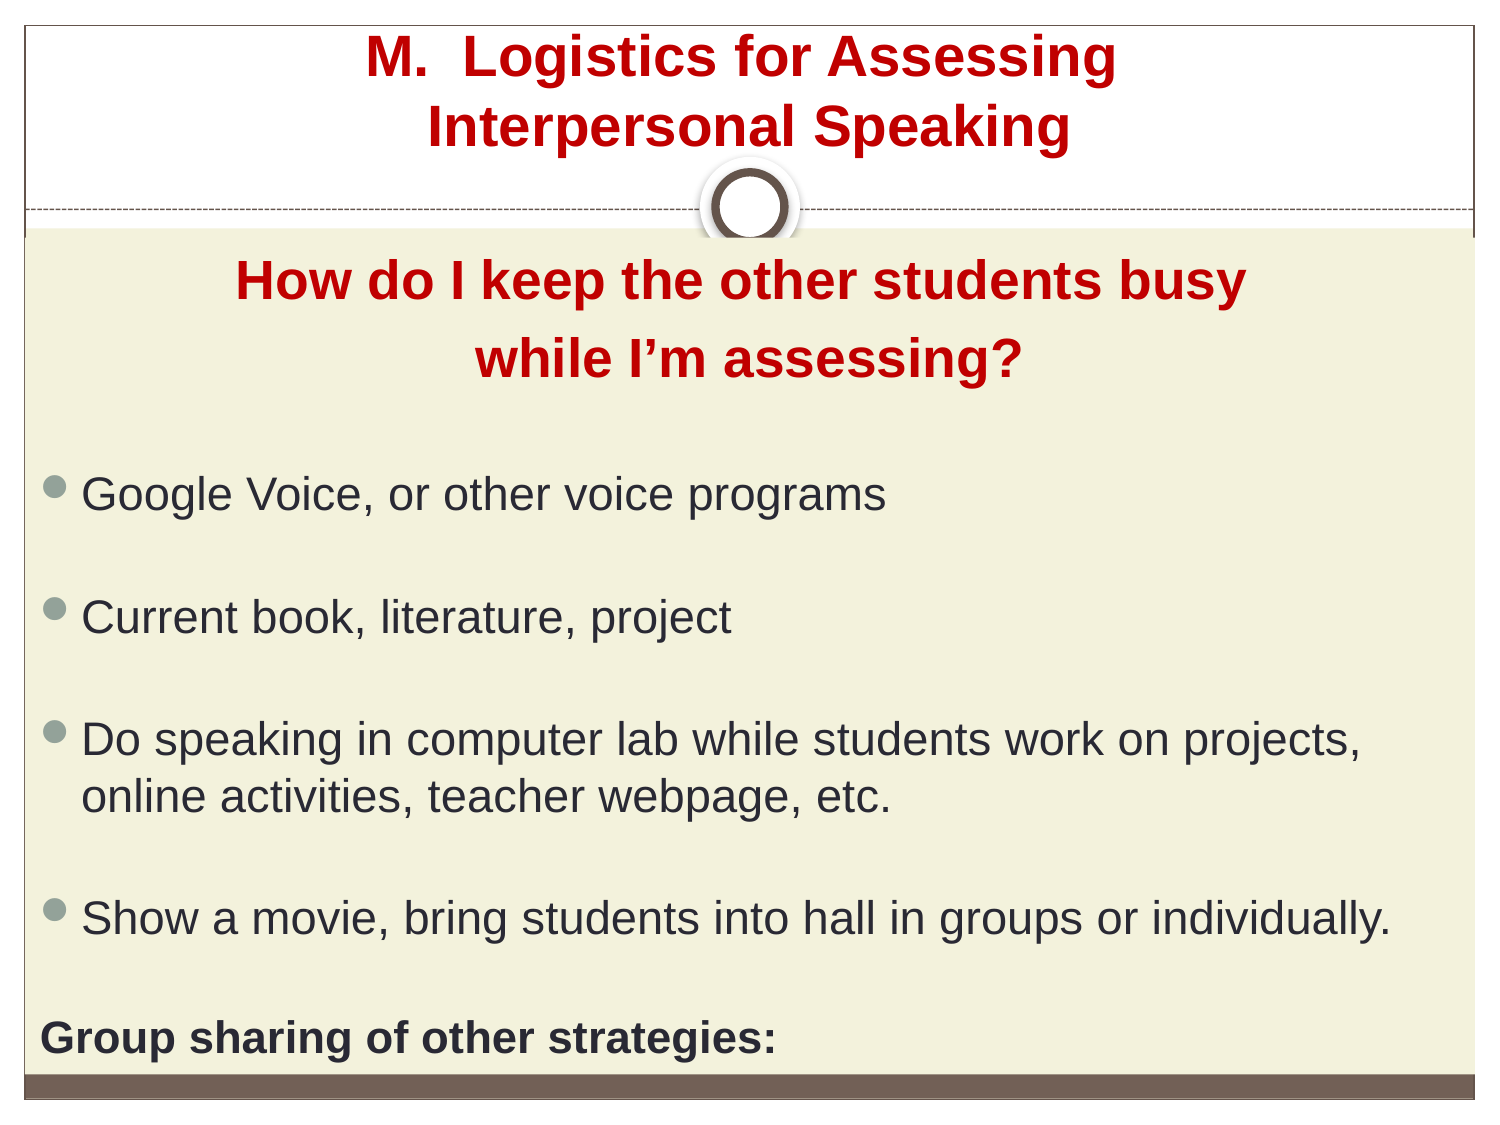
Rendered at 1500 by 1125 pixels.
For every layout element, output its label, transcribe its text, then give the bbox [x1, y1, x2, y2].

title M. Logistics for Assessing Interpersonal Speaking [75, 24, 1425, 166]
list How do I keep the other students busy while I’m assessing? Google Voice, or other voice programs Current book, literature, project Do speaking in computer lab while students work on projects, online activities, teacher webpage, etc. Show a movie, bring students into hall in groups or individually. Group sharing of other strategies: [24, 237, 1475, 1075]
